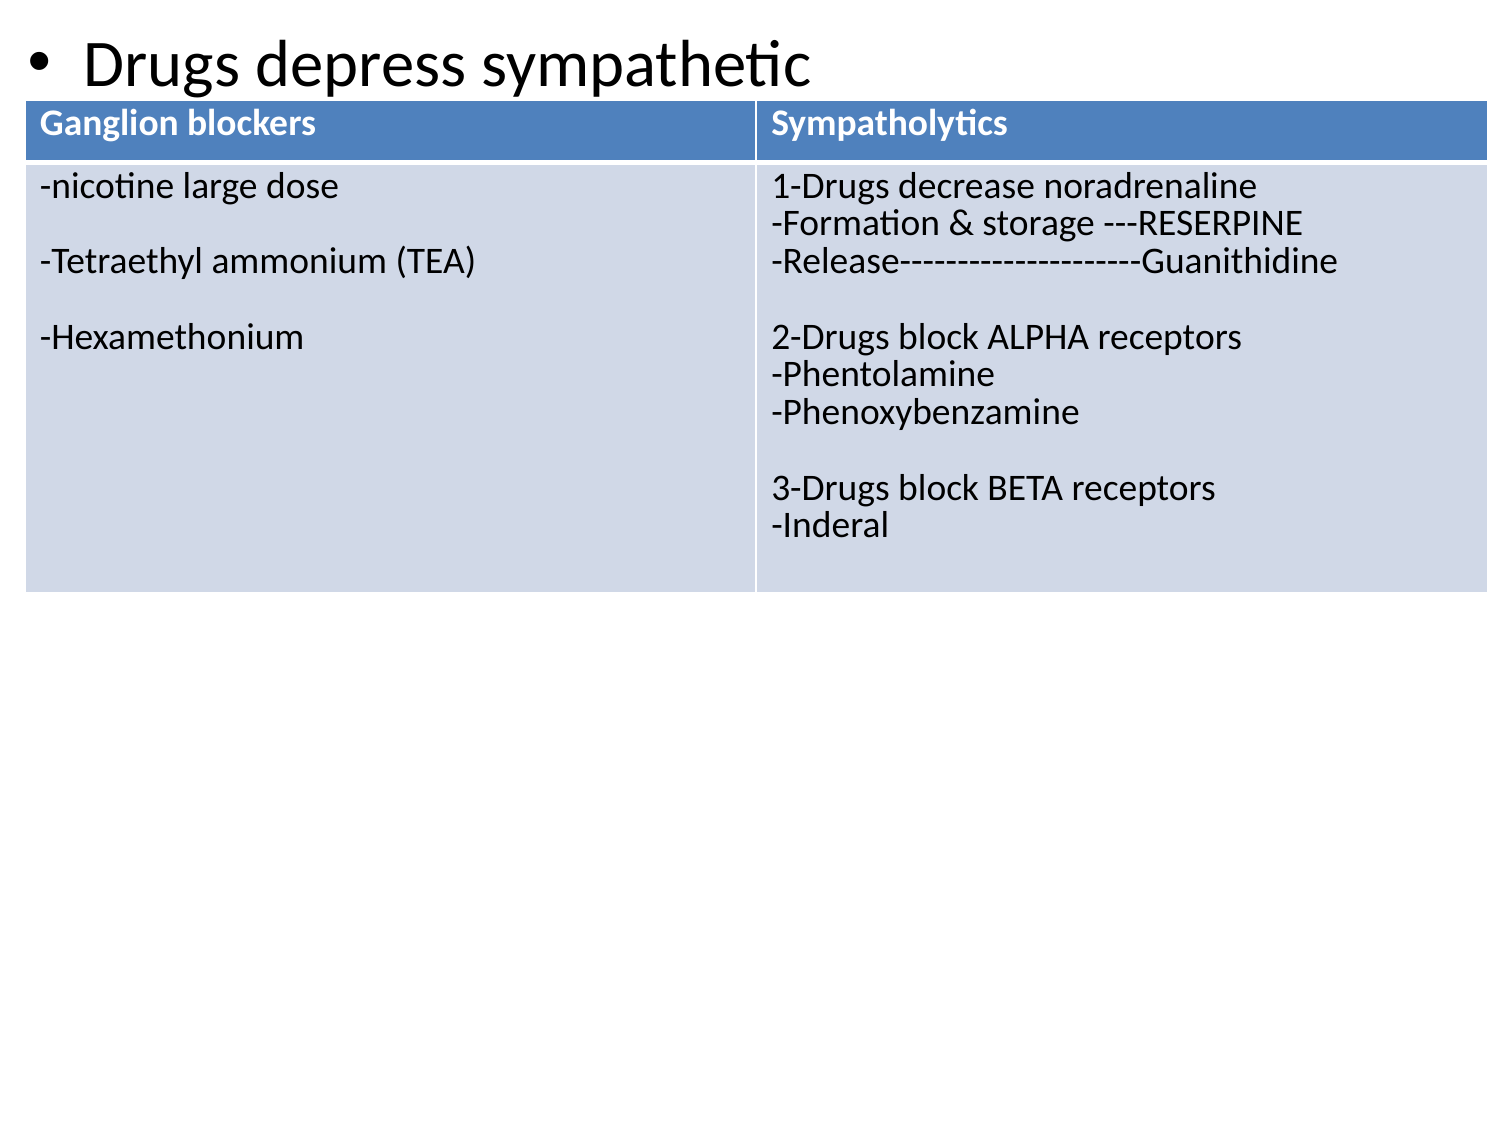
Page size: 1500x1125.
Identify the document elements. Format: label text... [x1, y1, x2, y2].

table_header Ganglion blockers [26, 101, 755, 160]
table_cell 1-Drugs decrease noradrenaline -Formation & storage ---RESERPINE -Release---------------------Guanithidine 2-Drugs block ALPHA receptors -Phentolamine -Phenoxybenzamine 3-Drugs block BETA receptors -Inderal [757, 165, 1487, 592]
table_header Sympatholytics [757, 101, 1487, 160]
table_cell -nicotine large dose -Tetraethyl ammonium (TEA) -Hexamethonium [26, 165, 755, 592]
list Drugs depress sympathetic [12, 12, 1488, 1113]
